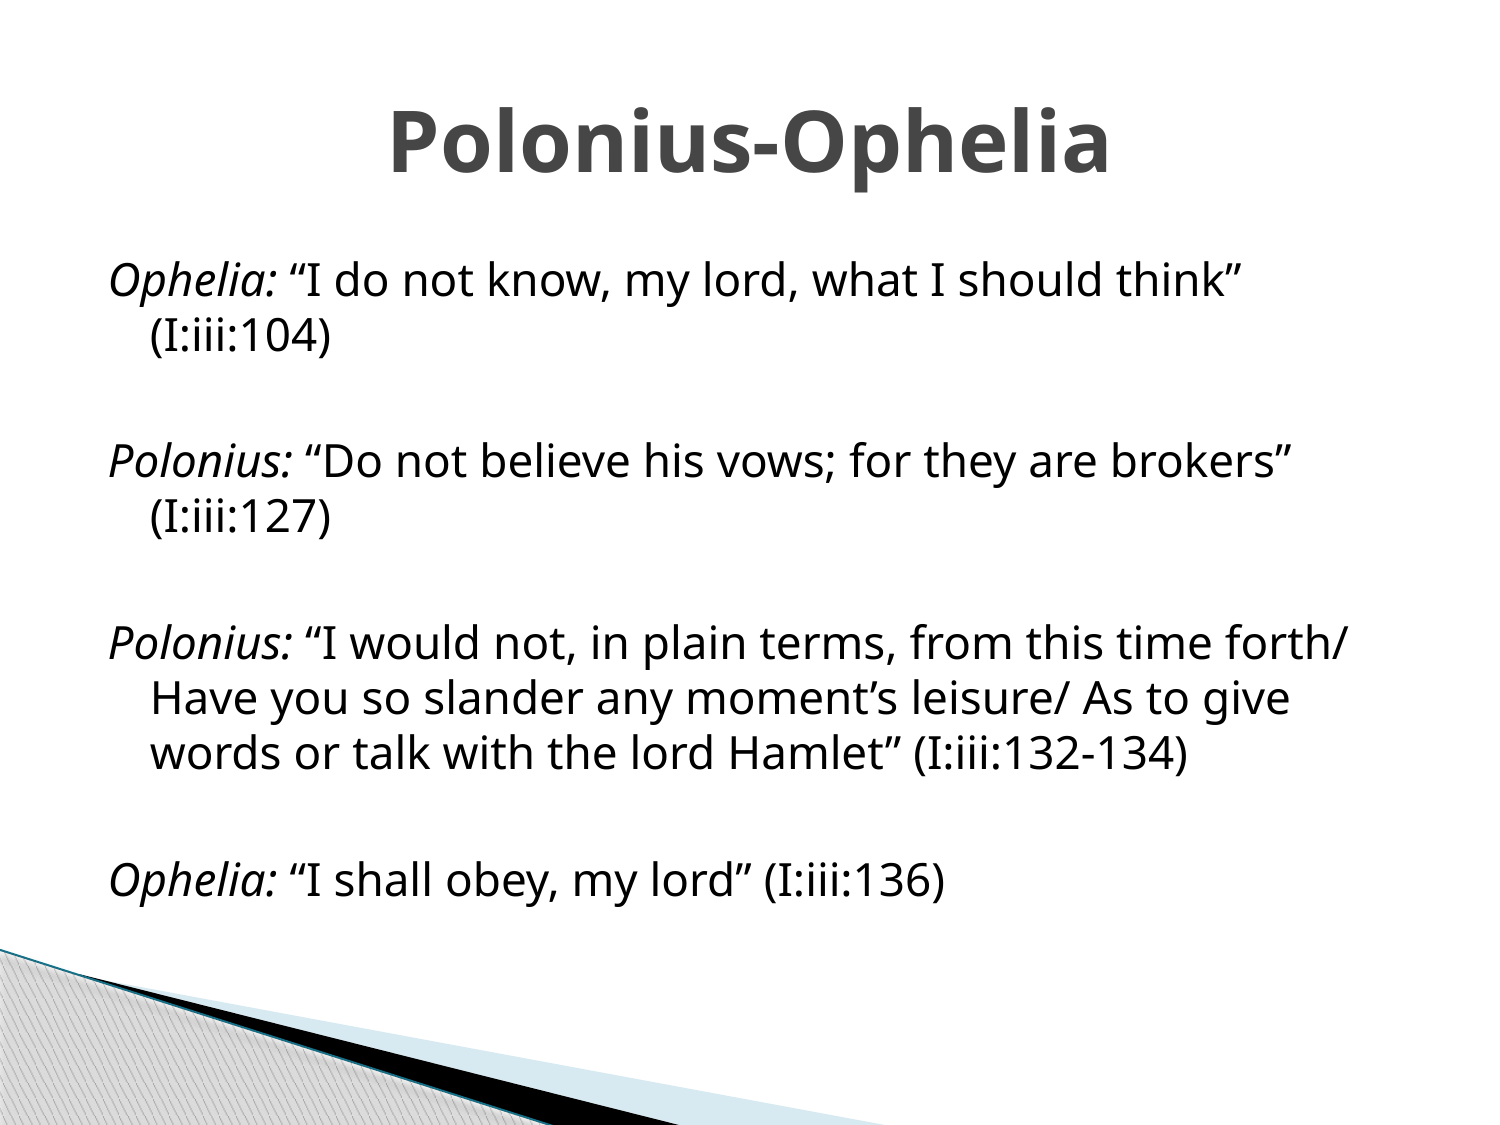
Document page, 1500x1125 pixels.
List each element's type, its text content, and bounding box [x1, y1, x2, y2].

list Ophelia: “I do not know, my lord, what I should think” (I:iii:104) Polonius: “Do not believe his vows; for they are brokers” (I:iii:127) Polonius: “I would not, in plain terms, from this time forth/ Have you so slander any moment’s leisure/ As to give words or talk with the lord Hamlet” (I:iii:132-134) Ophelia: “I shall obey, my lord” (I:iii:136) [75, 243, 1425, 986]
title Polonius-Ophelia [75, 45, 1425, 233]
